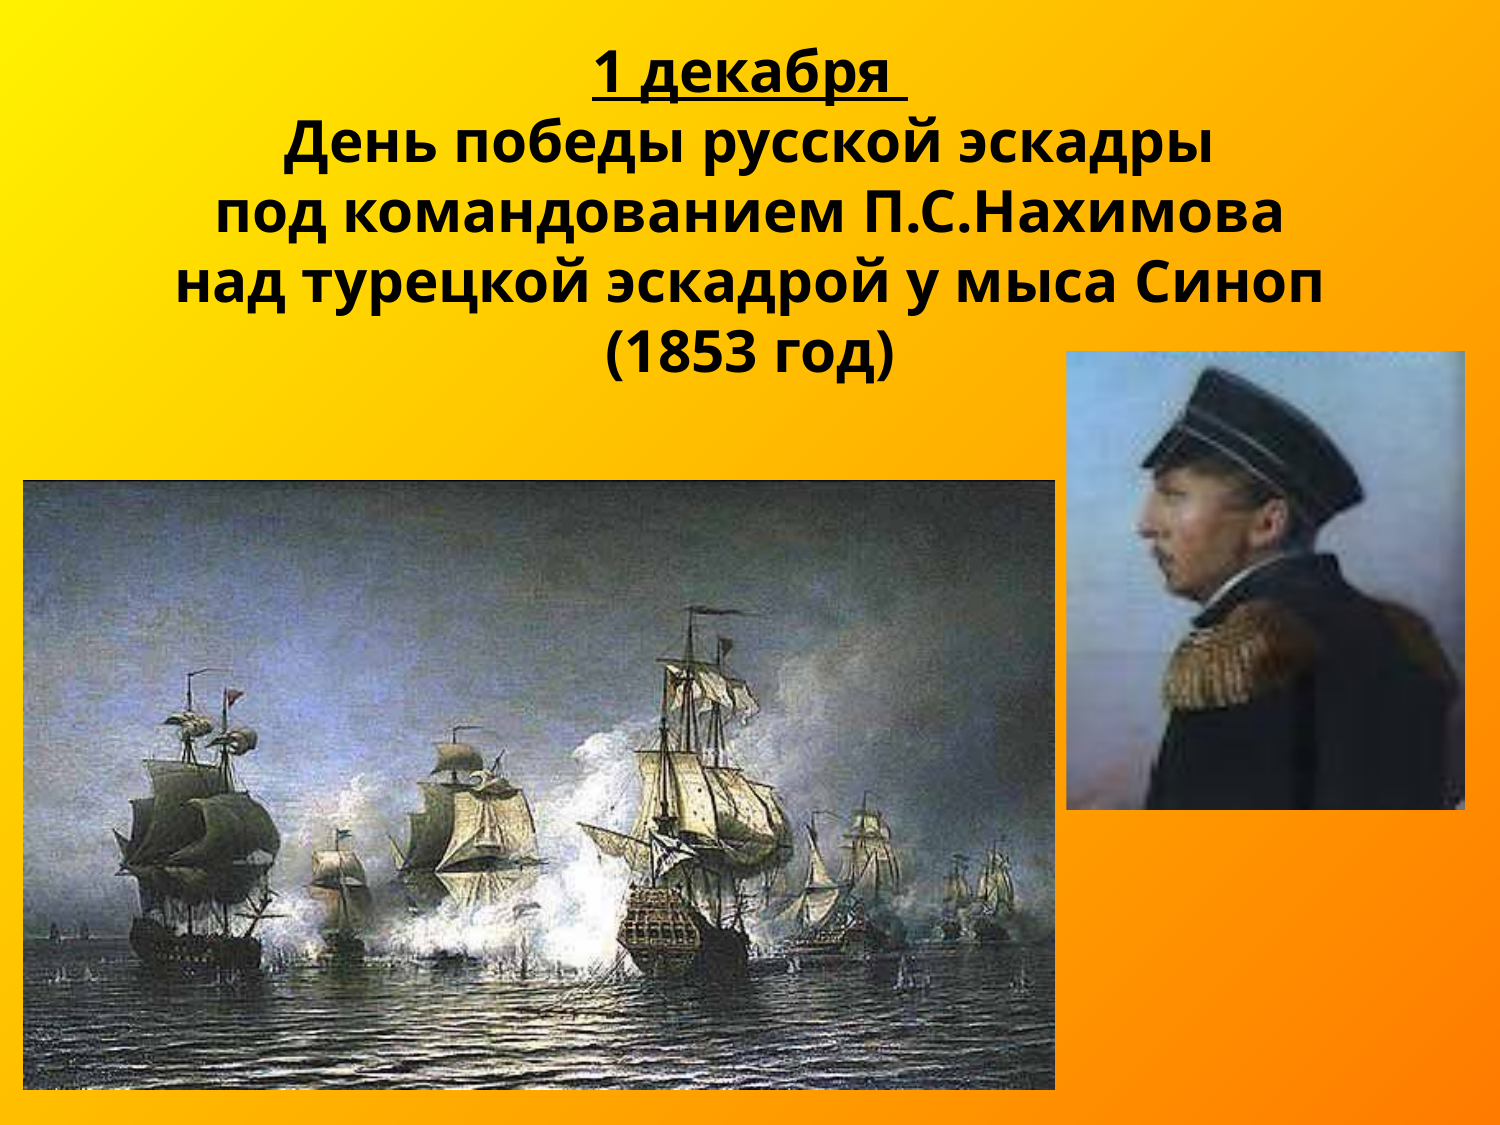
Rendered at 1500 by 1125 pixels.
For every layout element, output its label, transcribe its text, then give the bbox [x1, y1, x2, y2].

title 1 декабря День победы русской эскадры под командованием П.С.Нахимова над турецкой эскадрой у мыса Синоп (1853 год) [75, 45, 1425, 233]
picture [1066, 351, 1466, 811]
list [23, 480, 1056, 1091]
